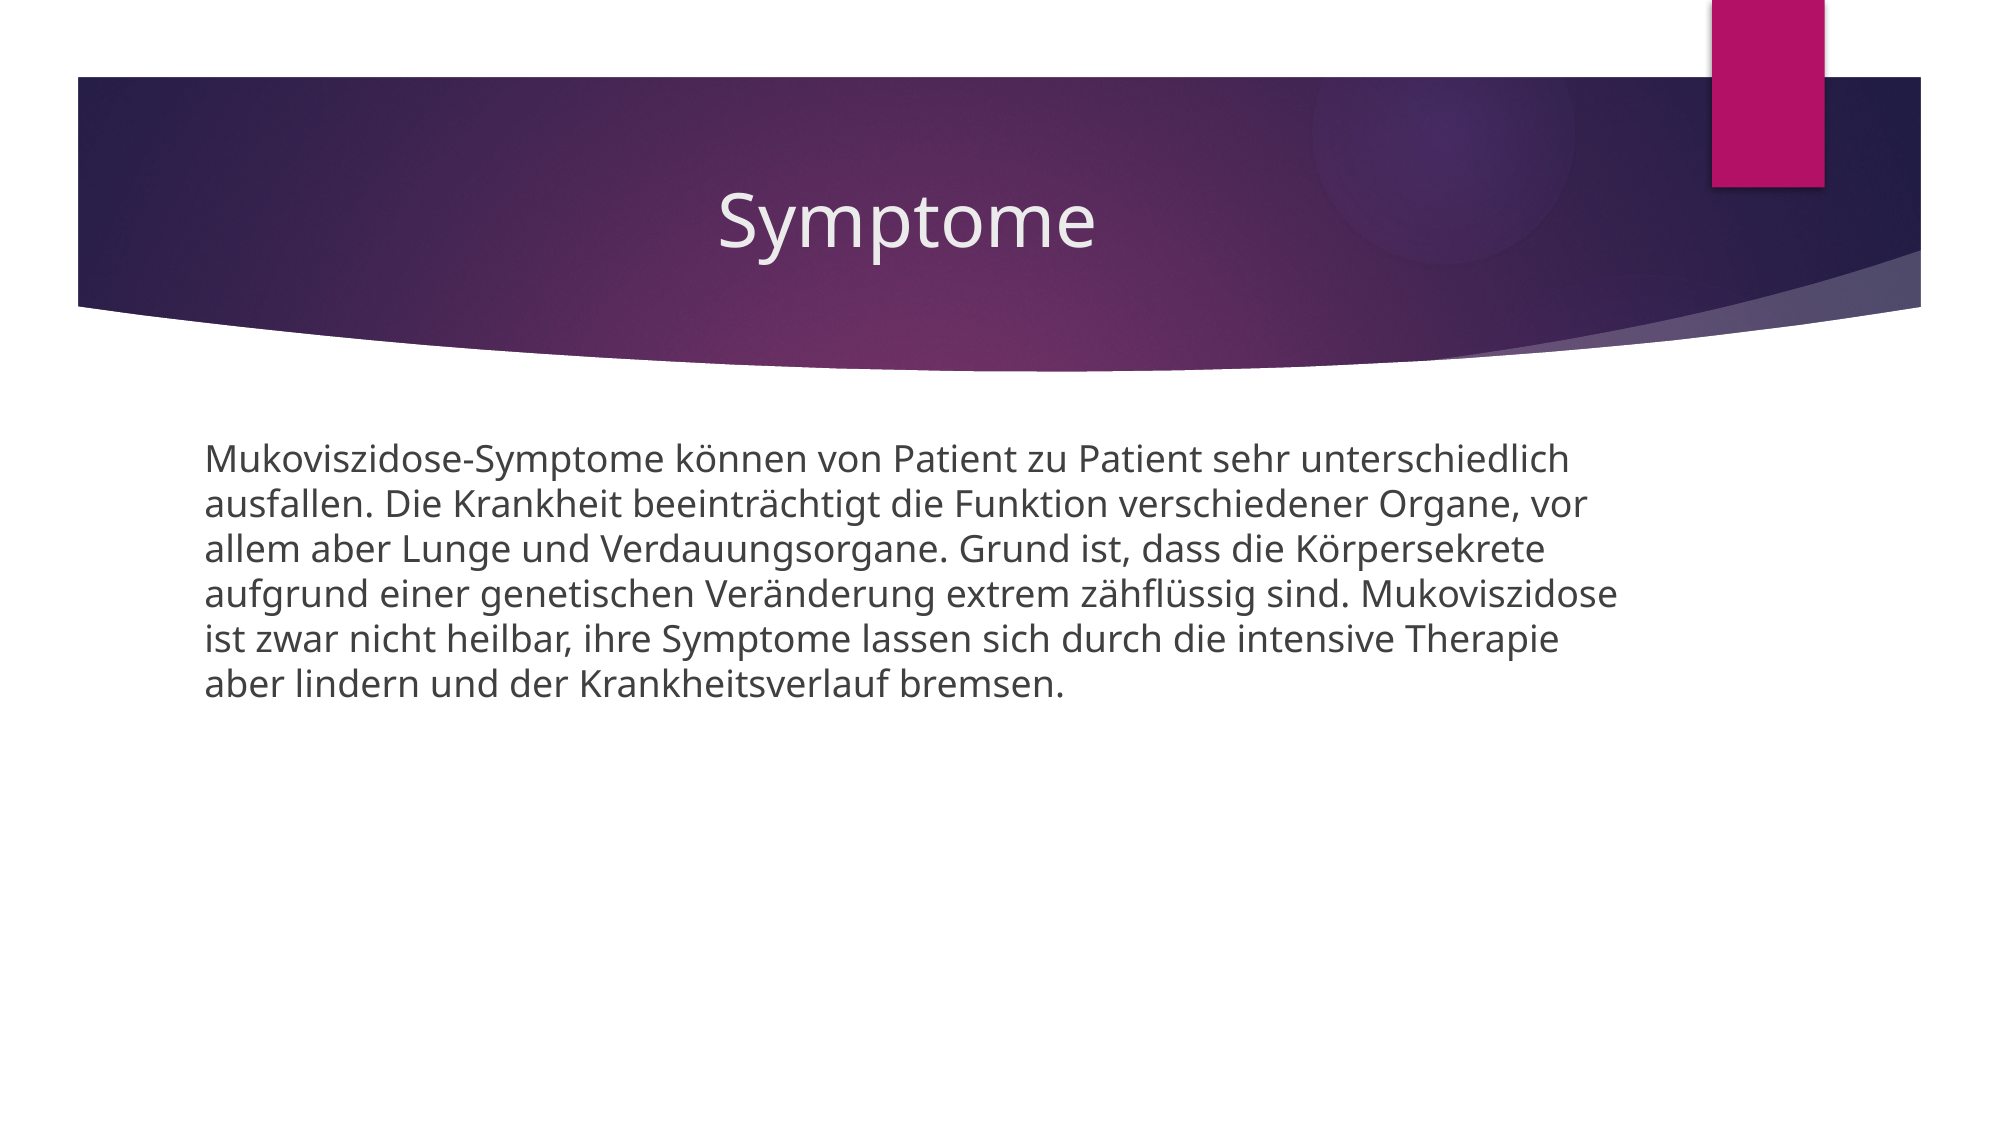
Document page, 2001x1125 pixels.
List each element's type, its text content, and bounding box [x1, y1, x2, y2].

list Mukoviszidose-Symptome können von Patient zu Patient sehr unterschiedlich ausfallen. Die Krankheit beeinträchtigt die Funktion verschiedener Organe, vor allem aber Lunge und Verdauungsorgane. Grund ist, dass die Körpersekrete aufgrund einer genetischen Veränderung extrem zähflüssig sind. Mukoviszidose ist zwar nicht heilbar, ihre Symptome lassen sich durch die intensive Therapie aber lindern und der Krankheitsverlauf bremsen. [189, 427, 1638, 988]
title Symptome [189, 159, 1627, 276]
